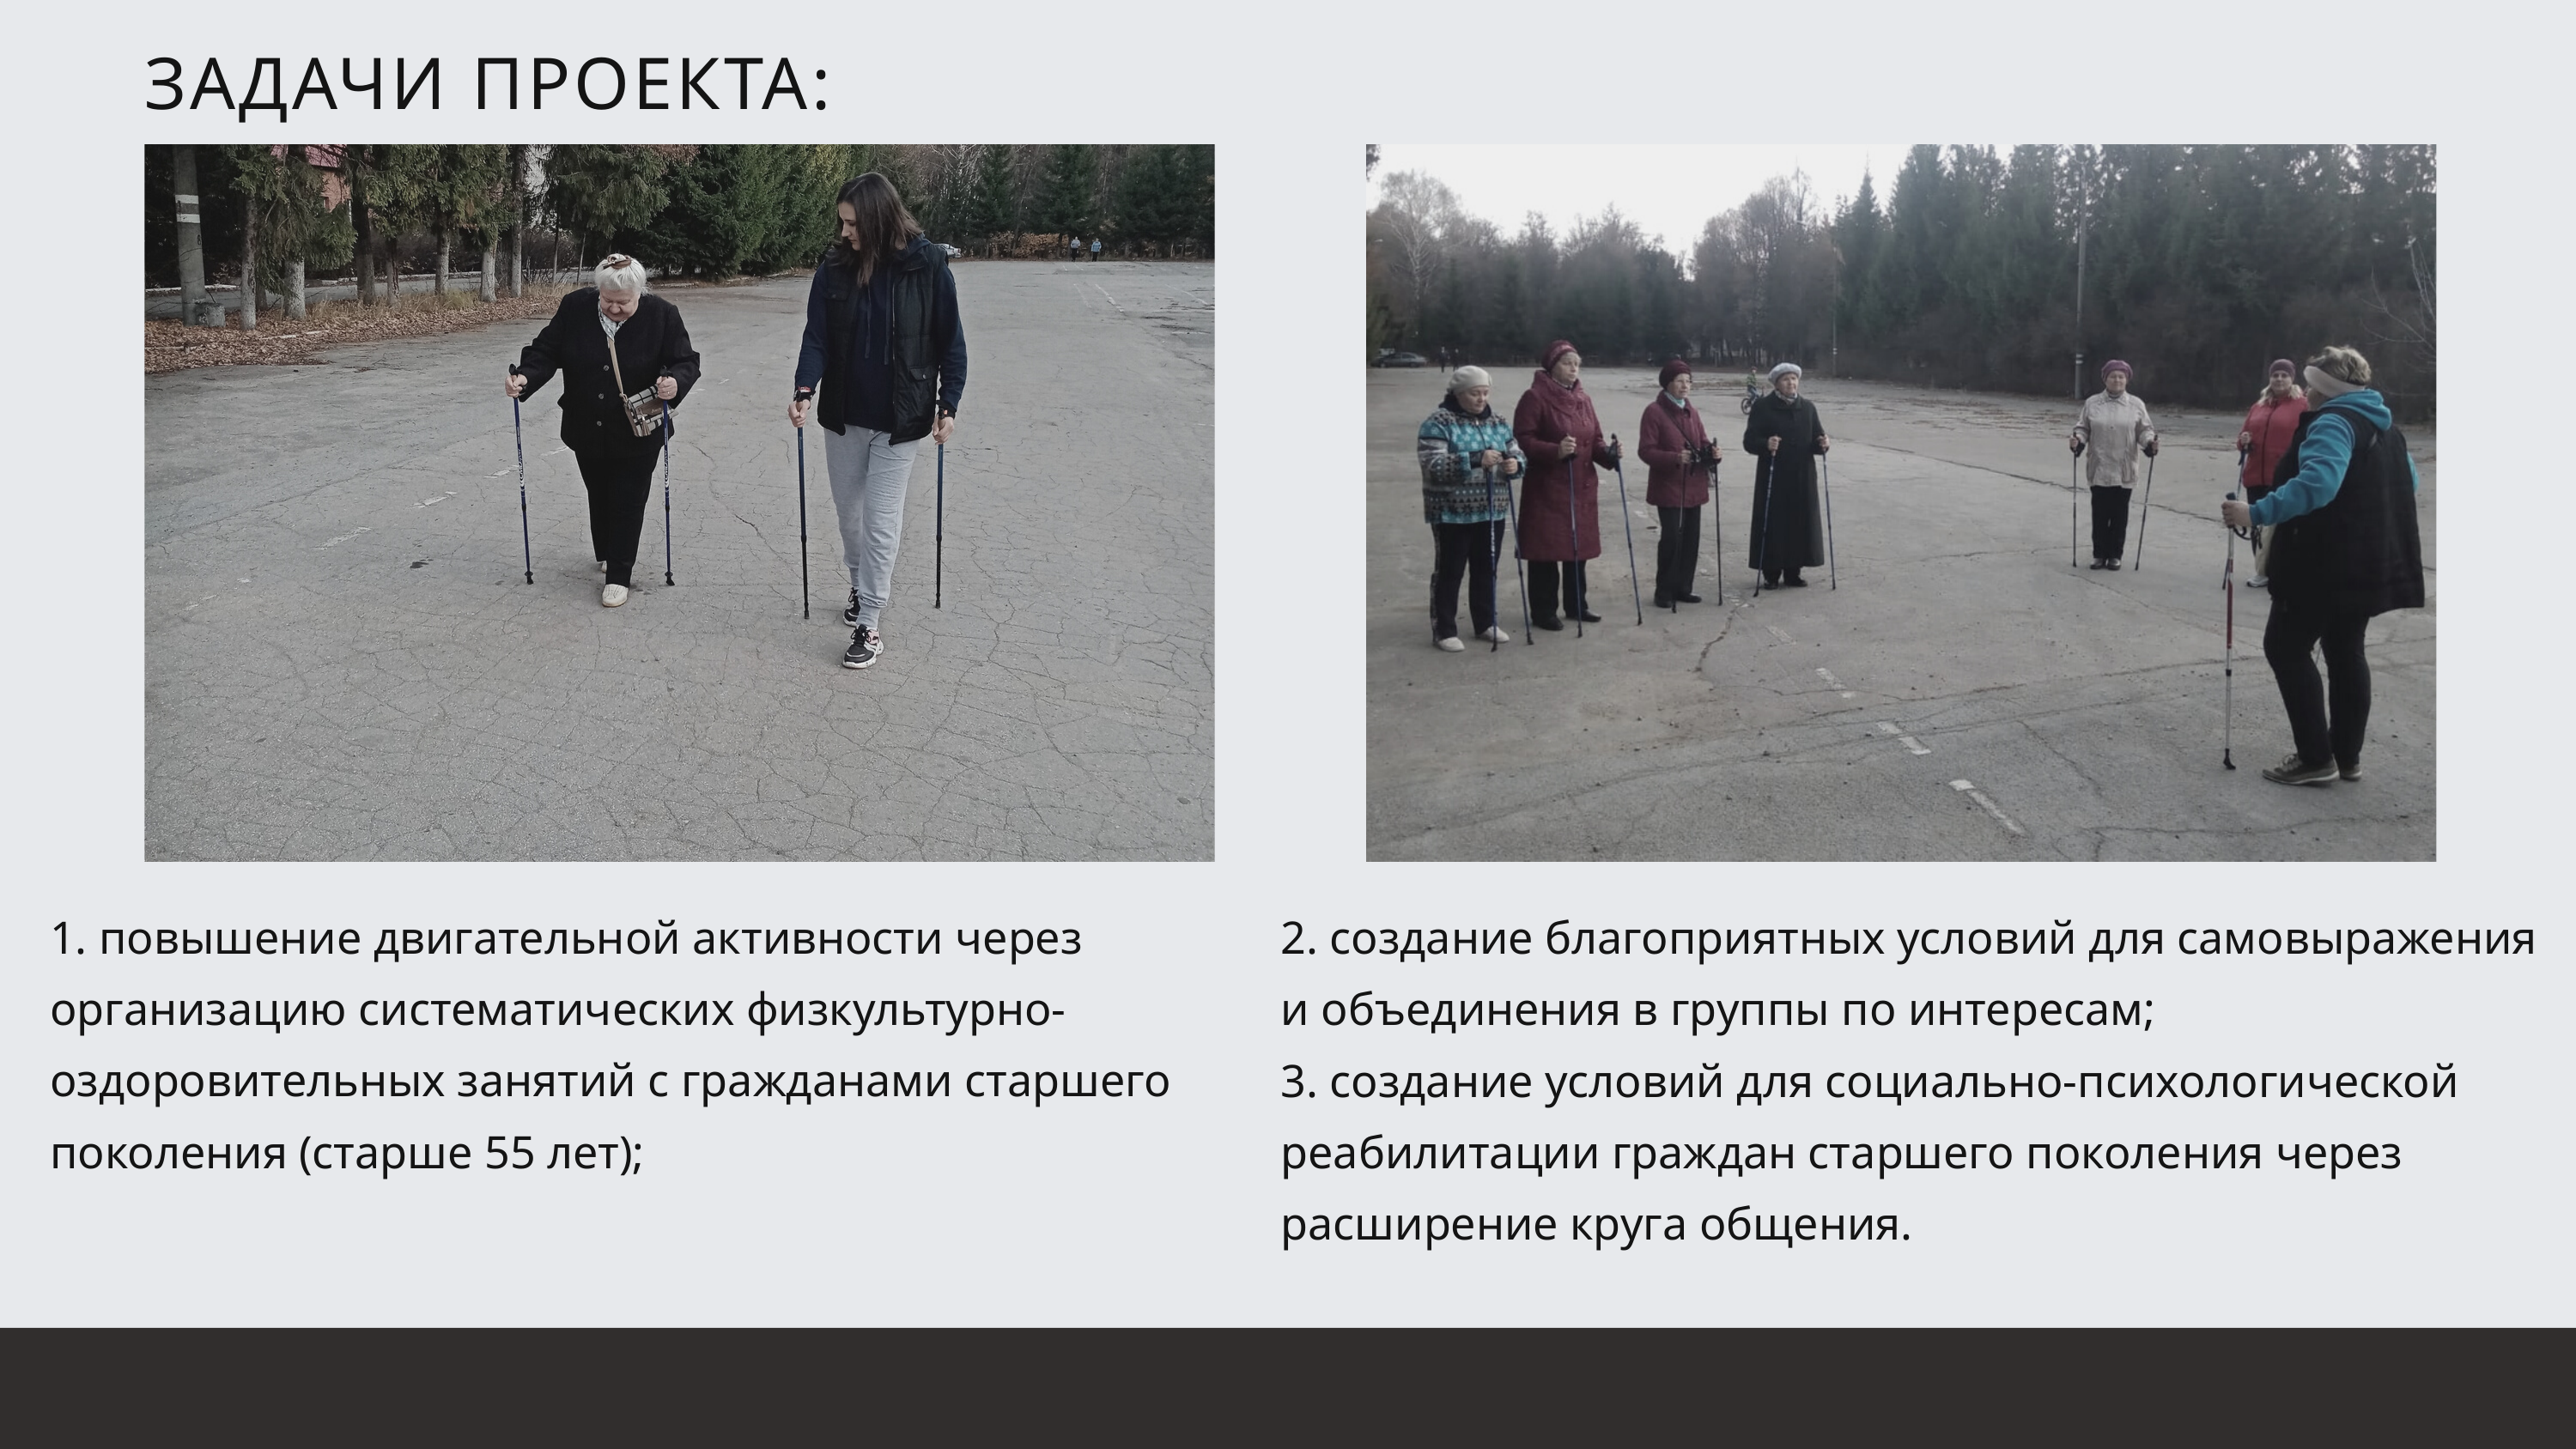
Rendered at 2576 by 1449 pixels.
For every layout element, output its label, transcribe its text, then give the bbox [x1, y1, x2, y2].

picture [144, 144, 1215, 862]
text_box 2. создание благоприятных условий для самовыражения и объединения в группы по интересам; 3. создание условий для социально-психологической реабилитации граждан старшего поколения через расширение круга общения. [1280, 891, 2567, 1250]
text_box [0, 1327, 2576, 1449]
text_box ЗАДАЧИ ПРОЕКТА: [144, 23, 1924, 124]
text_box 1. повышение двигательной активности через организацию систематических физкультурно-оздоровительных занятий с гражданами старшего поколения (старше 55 лет); [50, 891, 1215, 1178]
picture [1365, 144, 2437, 862]
